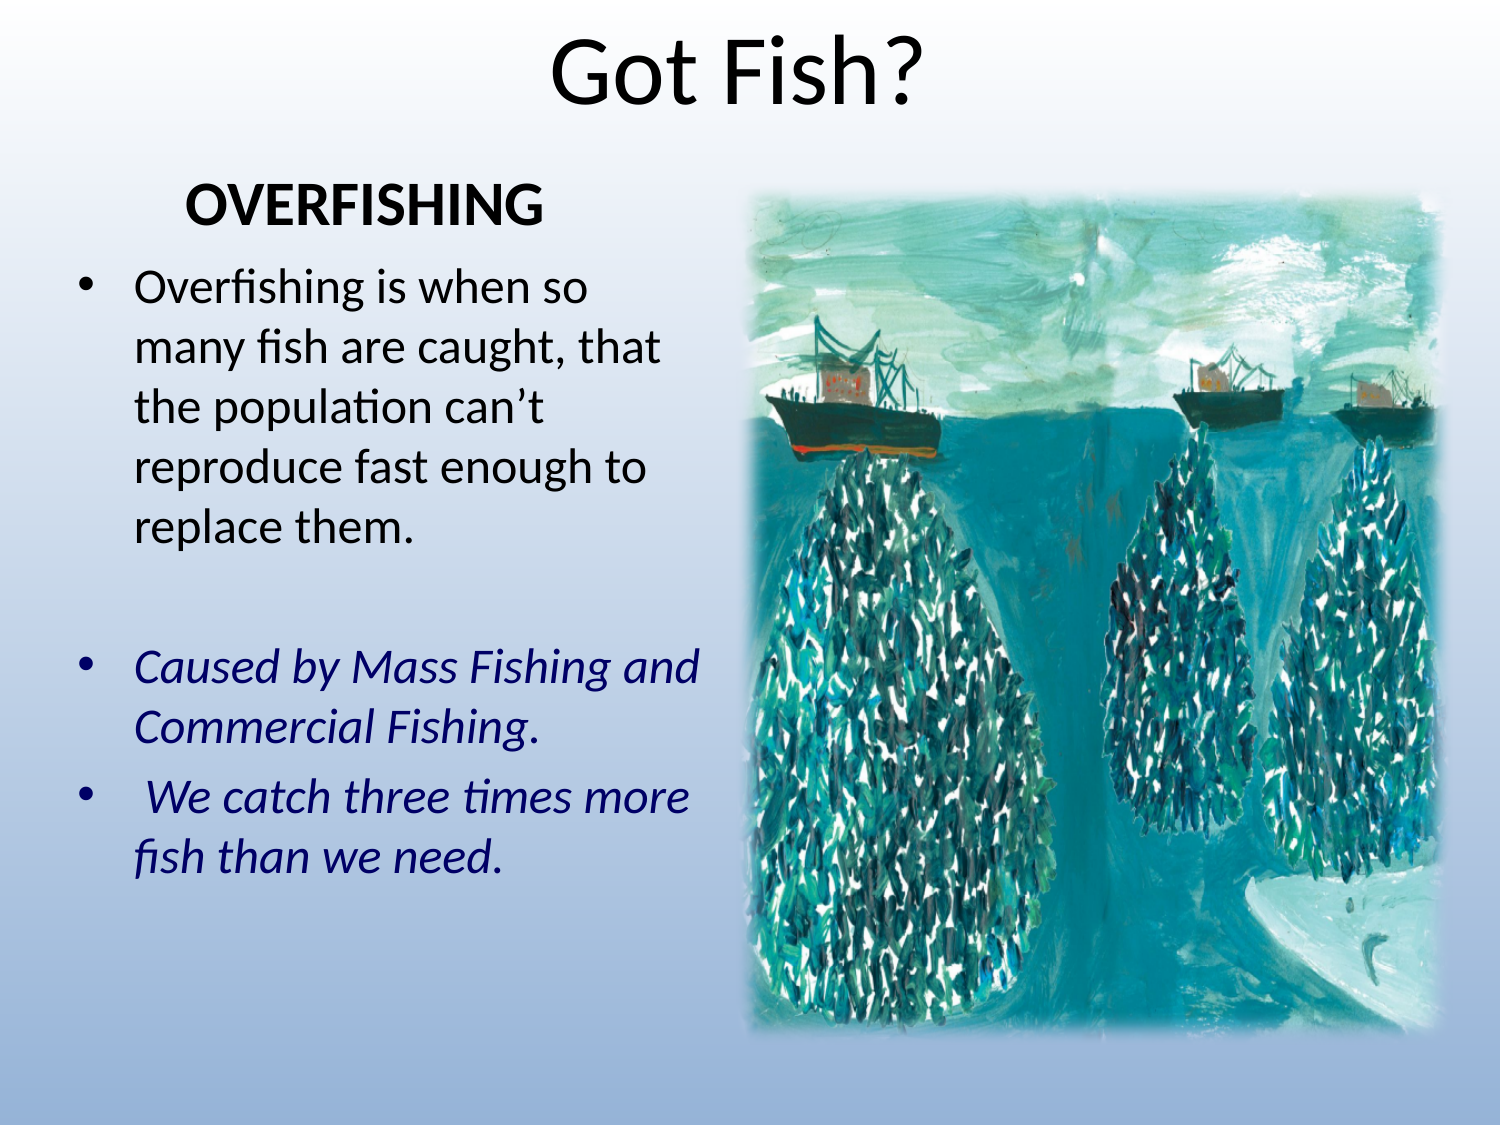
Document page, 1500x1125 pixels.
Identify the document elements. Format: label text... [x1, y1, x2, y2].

title Got Fish? [75, 15, 1425, 114]
list OVERFISHING [39, 154, 703, 246]
list Overfishing is when so many fish are caught, that the population can’t reproduce fast enough to replace them. Caused by Mass Fishing and Commercial Fishing. We catch three times more fish than we need. [62, 245, 726, 1060]
picture [735, 183, 1453, 1045]
